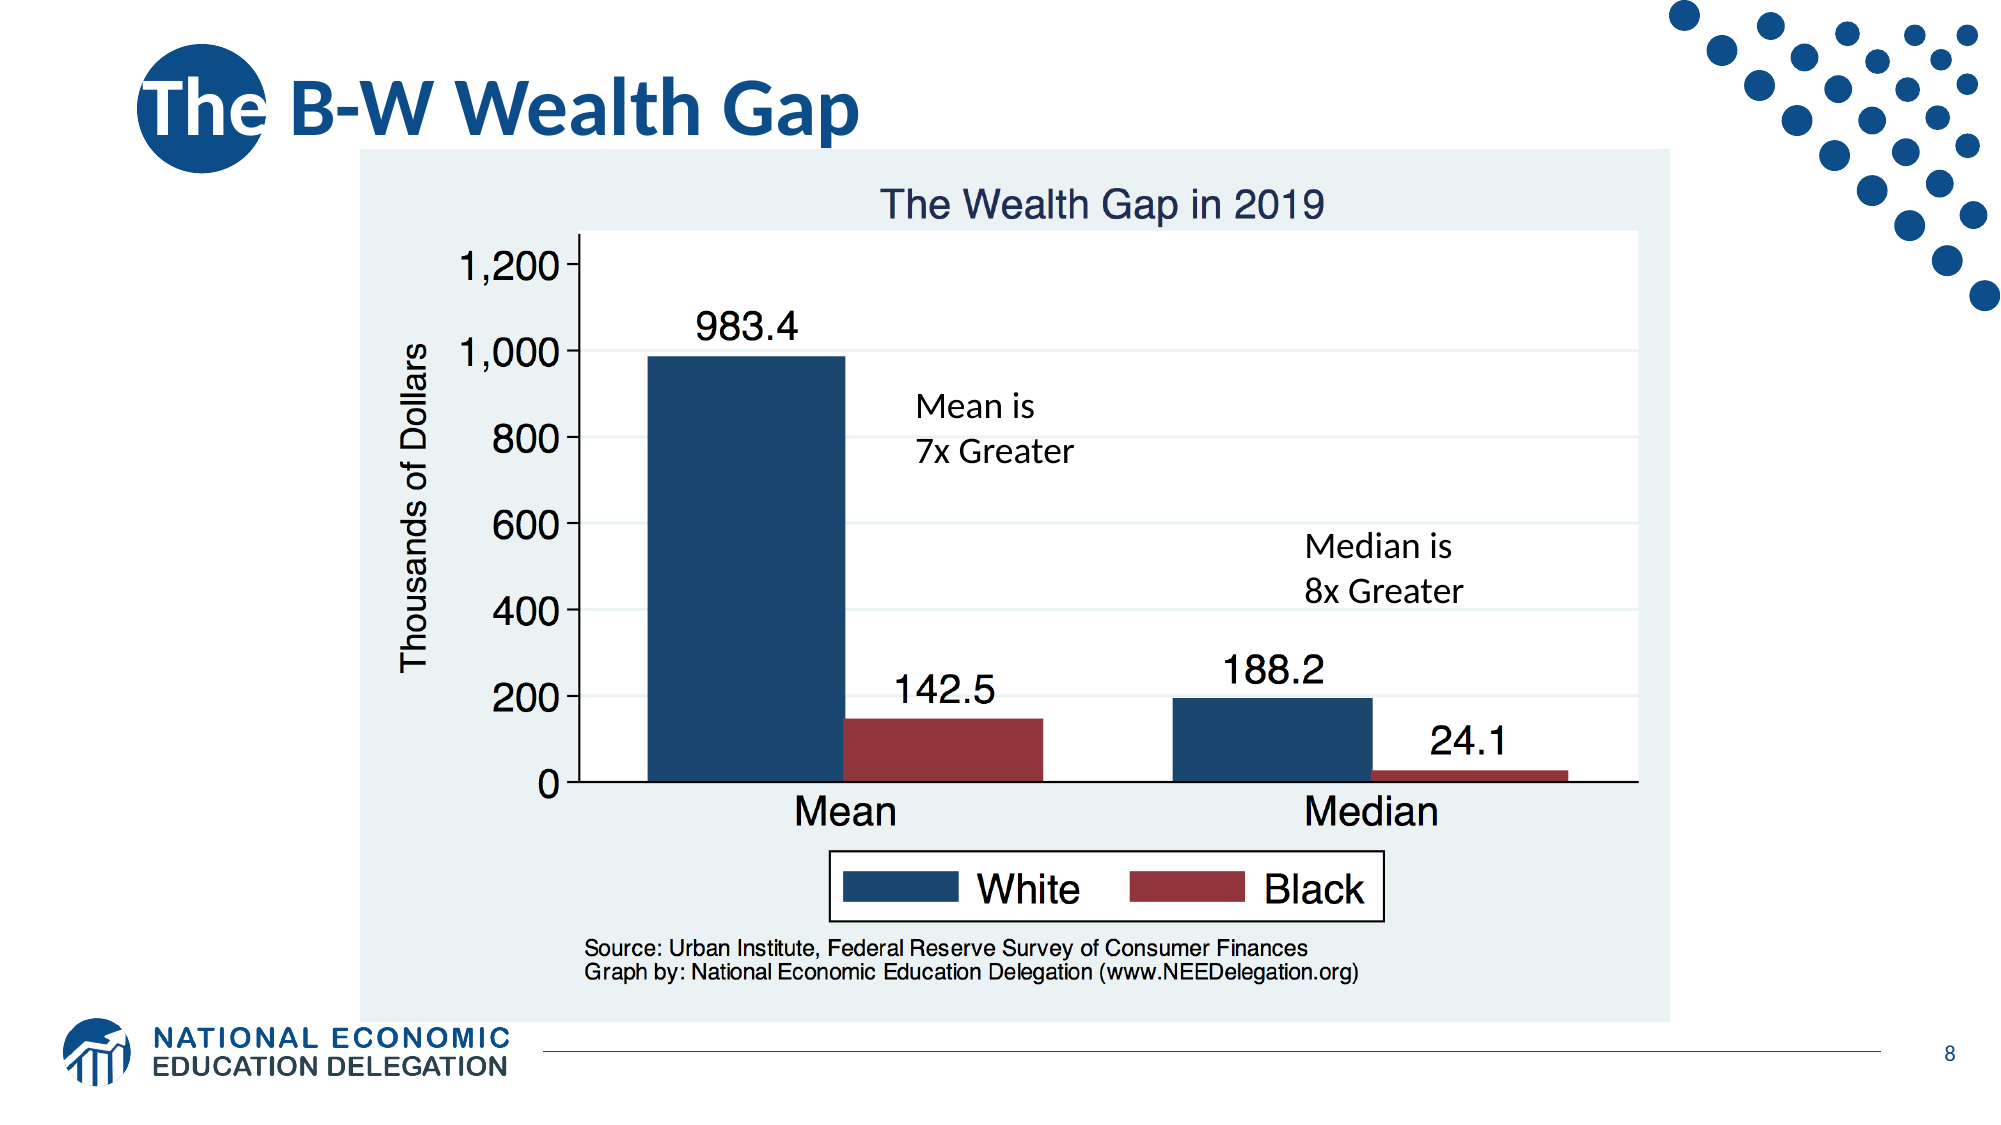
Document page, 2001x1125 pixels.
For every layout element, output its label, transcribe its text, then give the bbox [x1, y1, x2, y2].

picture [55, 1013, 520, 1091]
title The B-W Wealth Gap [127, 0, 1853, 218]
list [360, 149, 1670, 1022]
slide_number 8 [1521, 1022, 1972, 1082]
